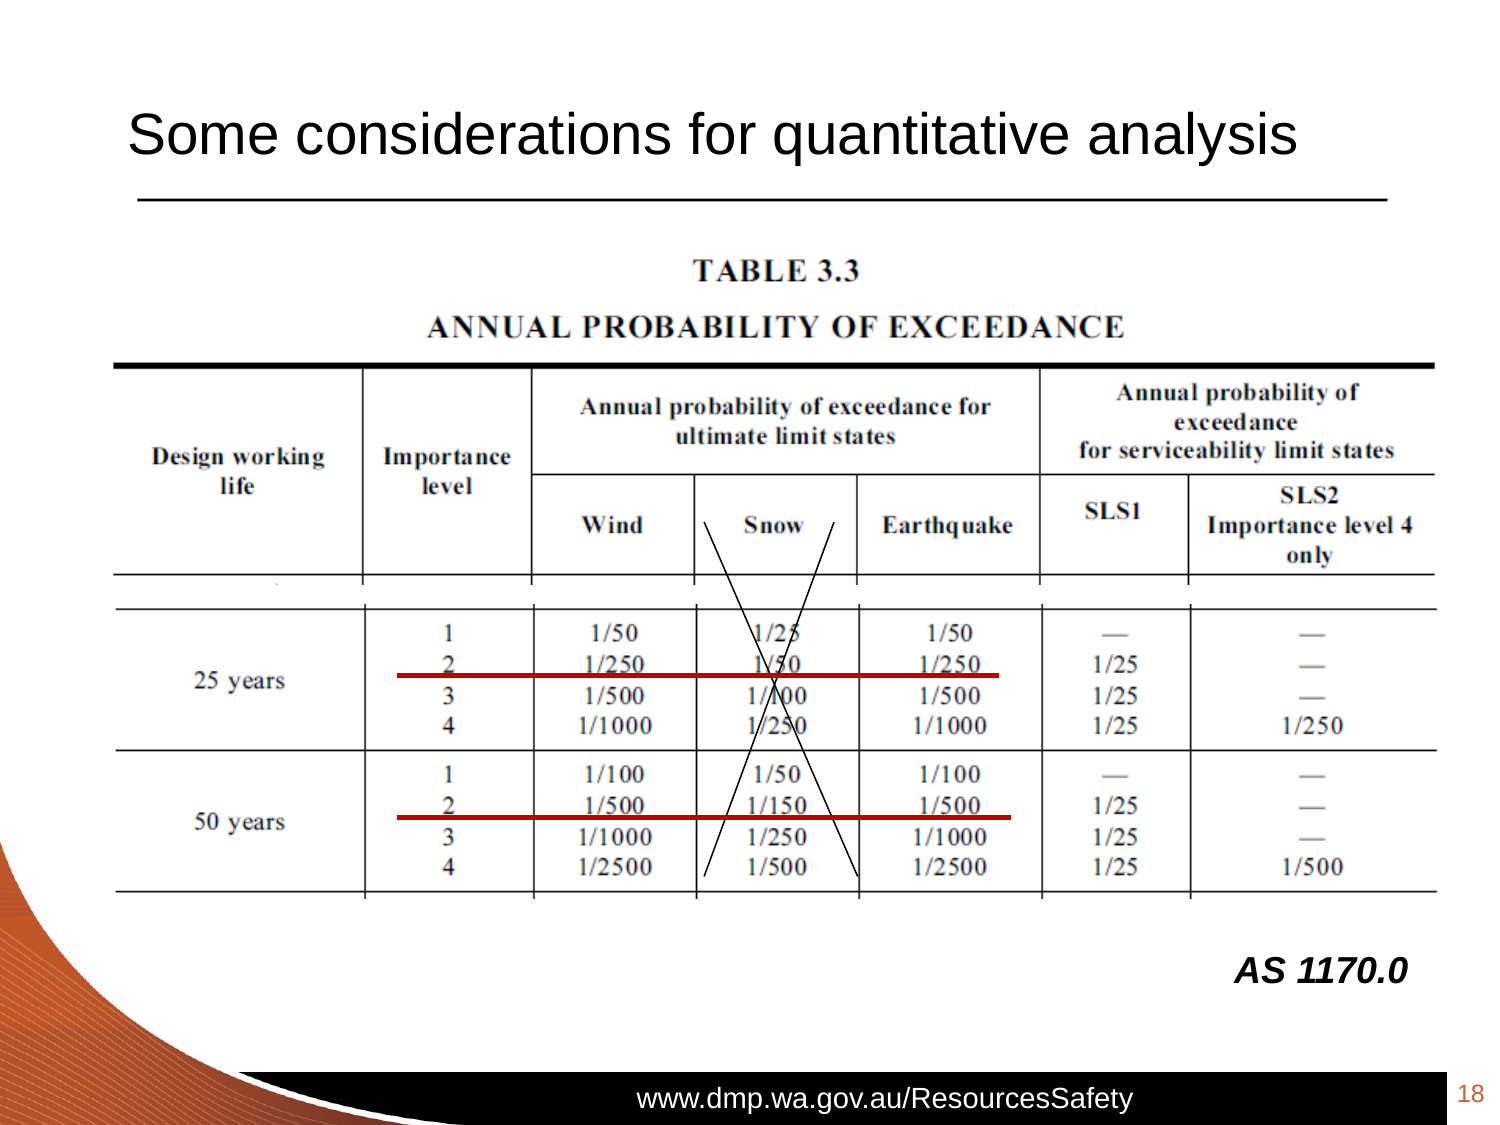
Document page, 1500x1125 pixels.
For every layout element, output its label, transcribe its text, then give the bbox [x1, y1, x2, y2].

slide_number 18 [1293, 1070, 1500, 1125]
text_box AS 1170.0 [1219, 938, 1456, 999]
picture [0, 825, 1447, 1125]
title Some considerations for quantitative analysis [112, 37, 1388, 226]
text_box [73, 255, 1456, 899]
